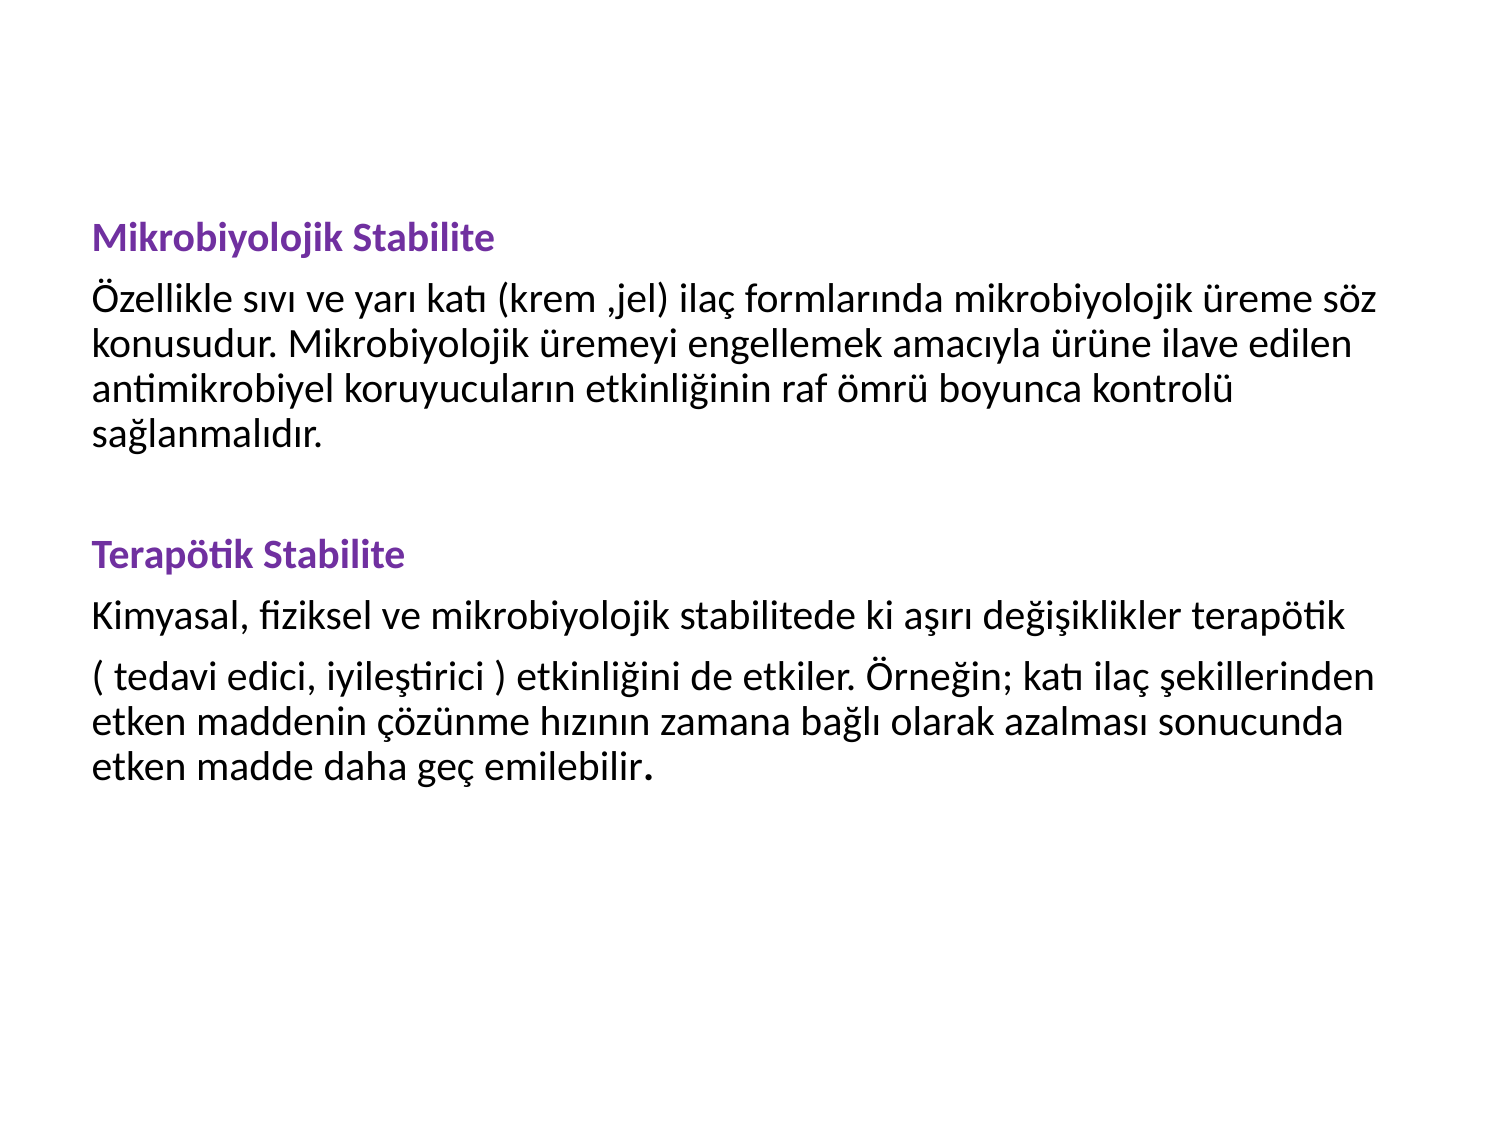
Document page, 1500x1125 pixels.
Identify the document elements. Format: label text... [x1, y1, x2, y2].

list Mikrobiyolojik Stabilite Özellikle sıvı ve yarı katı (krem ,jel) ilaç formlarında mikrobiyolojik üreme söz konusudur. Mikrobiyolojik üremeyi engellemek amacıyla ürüne ilave edilen antimikrobiyel koruyucuların etkinliğinin raf ömrü boyunca kontrolü sağlanmalıdır. Terapötik Stabilite Kimyasal, fiziksel ve mikrobiyolojik stabilitede ki aşırı değişiklikler terapötik ( tedavi edici, iyileştirici ) etkinliğini de etkiler. Örneğin; katı ilaç şekillerinden etken maddenin çözünme hızının zamana bağlı olarak azalması sonucunda etken madde daha geç emilebilir. [76, 208, 1427, 951]
